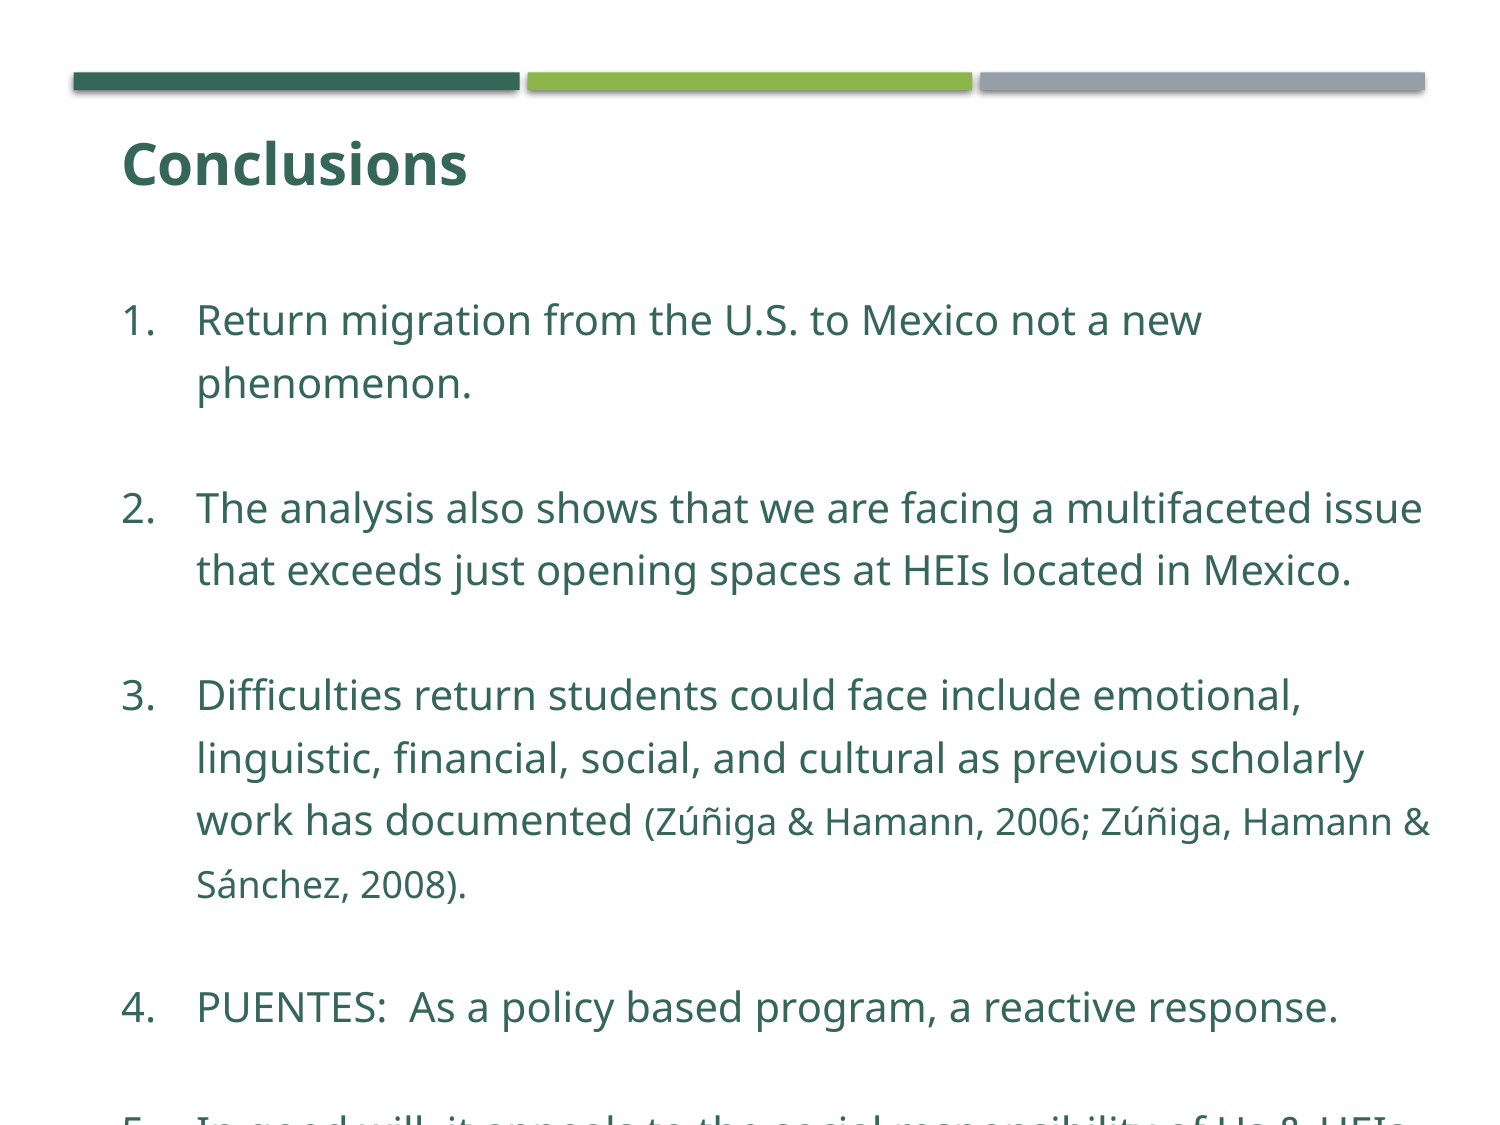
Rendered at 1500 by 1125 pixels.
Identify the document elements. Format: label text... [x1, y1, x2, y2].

text_box Return migration from the U.S. to Mexico not a new phenomenon. The analysis also shows that we are facing a multifaceted issue that exceeds just opening spaces at HEIs located in Mexico. Difficulties return students could face include emotional, linguistic, financial, social, and cultural as previous scholarly work has documented (Zúñiga & Hamann, 2006; Zúñiga, Hamann & Sánchez, 2008). PUENTES: As a policy based program, a reactive response. In good will, it appeals to the social responsibility of Us & HEIs. [106, 274, 1453, 1125]
text_box Conclusions [106, 119, 1375, 204]
